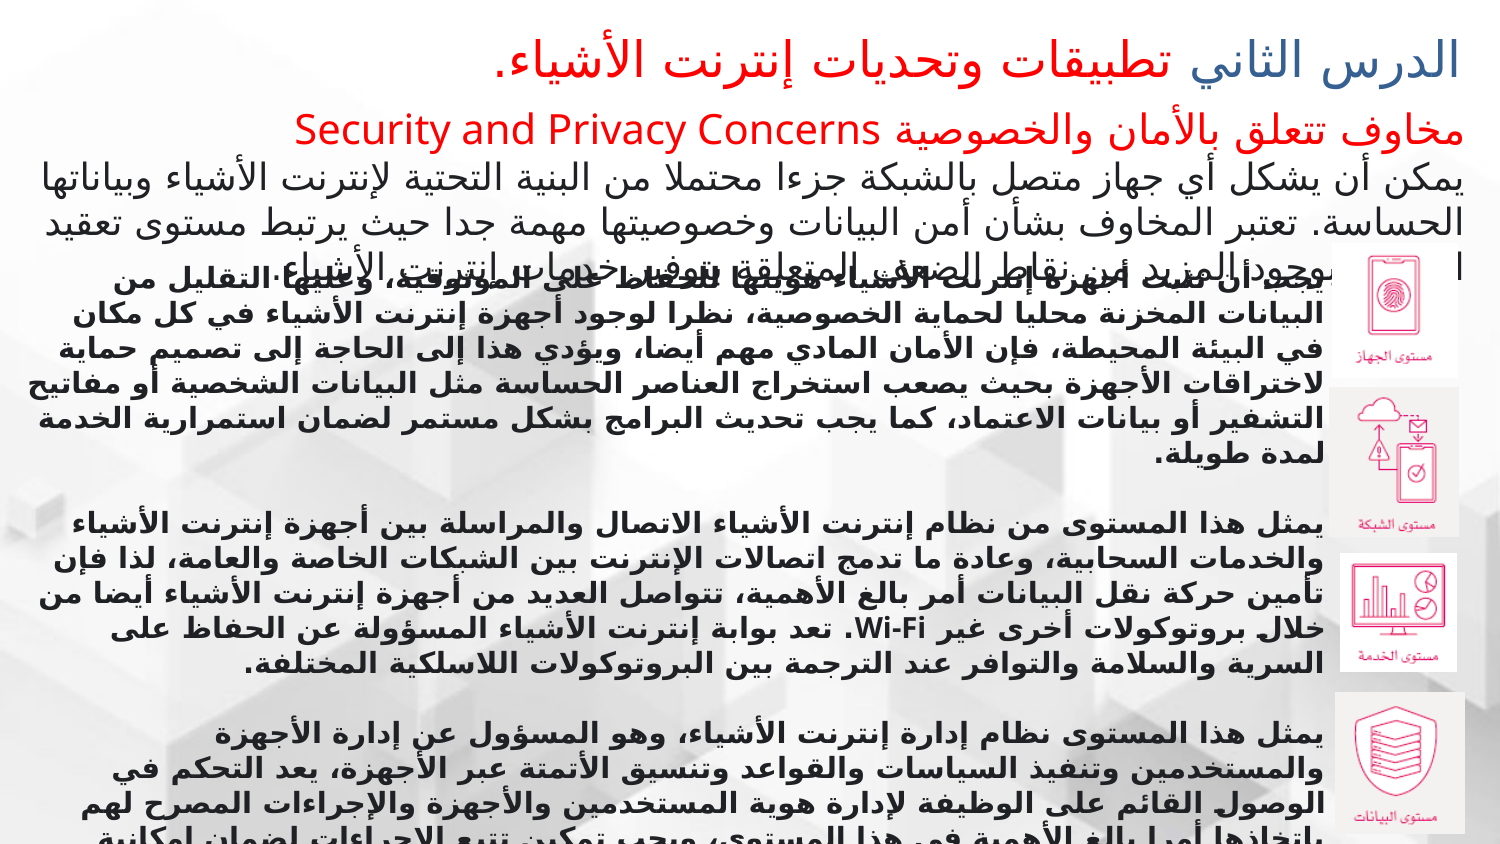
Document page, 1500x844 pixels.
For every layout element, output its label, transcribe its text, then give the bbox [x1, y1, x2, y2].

text_box مخاوف تتعلق بالأمان والخصوصية Security and Privacy Concerns يمكن أن يشكل أي جهاز متصل بالشبكة جزءا محتملا من البنية التحتية لإنترنت الأشياء وبياناتها الحساسة. تعتبر المخاوف بشأن أمن البيانات وخصوصيتها مهمة جدا حيث يرتبط مستوى تعقيد الأنظمة بوجود المزيد من نقاط الضعف المتعلقة بتوفير خدمات إنترنت الأشياء. [22, 95, 1481, 296]
picture [1332, 242, 1458, 378]
picture [1329, 386, 1459, 538]
text_box يجب أن تثبت أجهزة إنترنت الأشياء هويتها للحفاظ على الموثوقية، وعليها التقليل من البيانات المخزنة محليا لحماية الخصوصية، نظرا لوجود أجهزة إنترنت الأشياء في كل مكان في البيئة المحيطة، فإن الأمان المادي مهم أيضا، ويؤدي هذا إلى الحاجة إلى تصميم حماية لاختراقات الأجهزة بحيث يصعب استخراج العناصر الحساسة مثل البيانات الشخصية أو مفاتيح التشفير أو بيانات الاعتماد، كما يجب تحديث البرامج بشكل مستمر لضمان استمرارية الخدمة لمدة طويلة. يمثل هذا المستوى من نظام إنترنت الأشياء الاتصال والمراسلة بين أجهزة إنترنت الأشياء والخدمات السحابية، وعادة ما تدمج اتصالات الإنترنت بين الشبكات الخاصة والعامة، لذا فإن تأمين حركة نقل البيانات أمر بالغ الأهمية، تتواصل العديد من أجهزة إنترنت الأشياء أيضا من خلال بروتوكولات أخرى غير Wi-Fi. تعد بوابة إنترنت الأشياء المسؤولة عن الحفاظ على السرية والسلامة والتوافر عند الترجمة بين البروتوكولات اللاسلكية المختلفة. يمثل هذا المستوى نظام إدارة إنترنت الأشياء، وهو المسؤول عن إدارة الأجهزة والمستخدمين وتنفيذ السياسات والقواعد وتنسيق الأتمتة عبر الأجهزة، يعد التحكم في الوصول القائم على الوظيفة لإدارة هوية المستخدمين والأجهزة والإجراءات المصرح لهم باتخاذها أمرا بالغ الأهمية في هذا المستوى، ويجب تمكين تتبع الإجراءات لضمان إمكانية تحديد الأجهزة التي يحتمل تعرضها للخطر عند اكتشاف سلوك غير طبيعي. غالبـا مـا يـوصـف تحليل البيانات الكبيرة المجمعة الناتجـة عـن إنترنت الأشياء بأنـه الجانب الأكثر قيمة في إنترنت الأشياء لمقدمي الخدمات، ويعد الحفاظ على خصوصية البيانات أولويـة قـصـوى للهيئـات الحكوميـة كهيئة الاتصالات وتقنية المعلومات المملكة العربية السعودية، ولجنة التجارة الفيدرالية في الولايات المتحدة الأمريكية، ووكالة أمن الشبكات والمعلومات الاتحاد الأوروبي، حيـث تـصـدر هـذه الهيئـات إرشـادات متطلبات الأمان المسبقة بالخصوصية. [0, 252, 1341, 844]
picture [1340, 553, 1457, 672]
picture [1335, 692, 1465, 834]
text_box الدرس الثاني تطبيقات وتحديات إنترنت الأشياء. [76, 20, 1477, 95]
